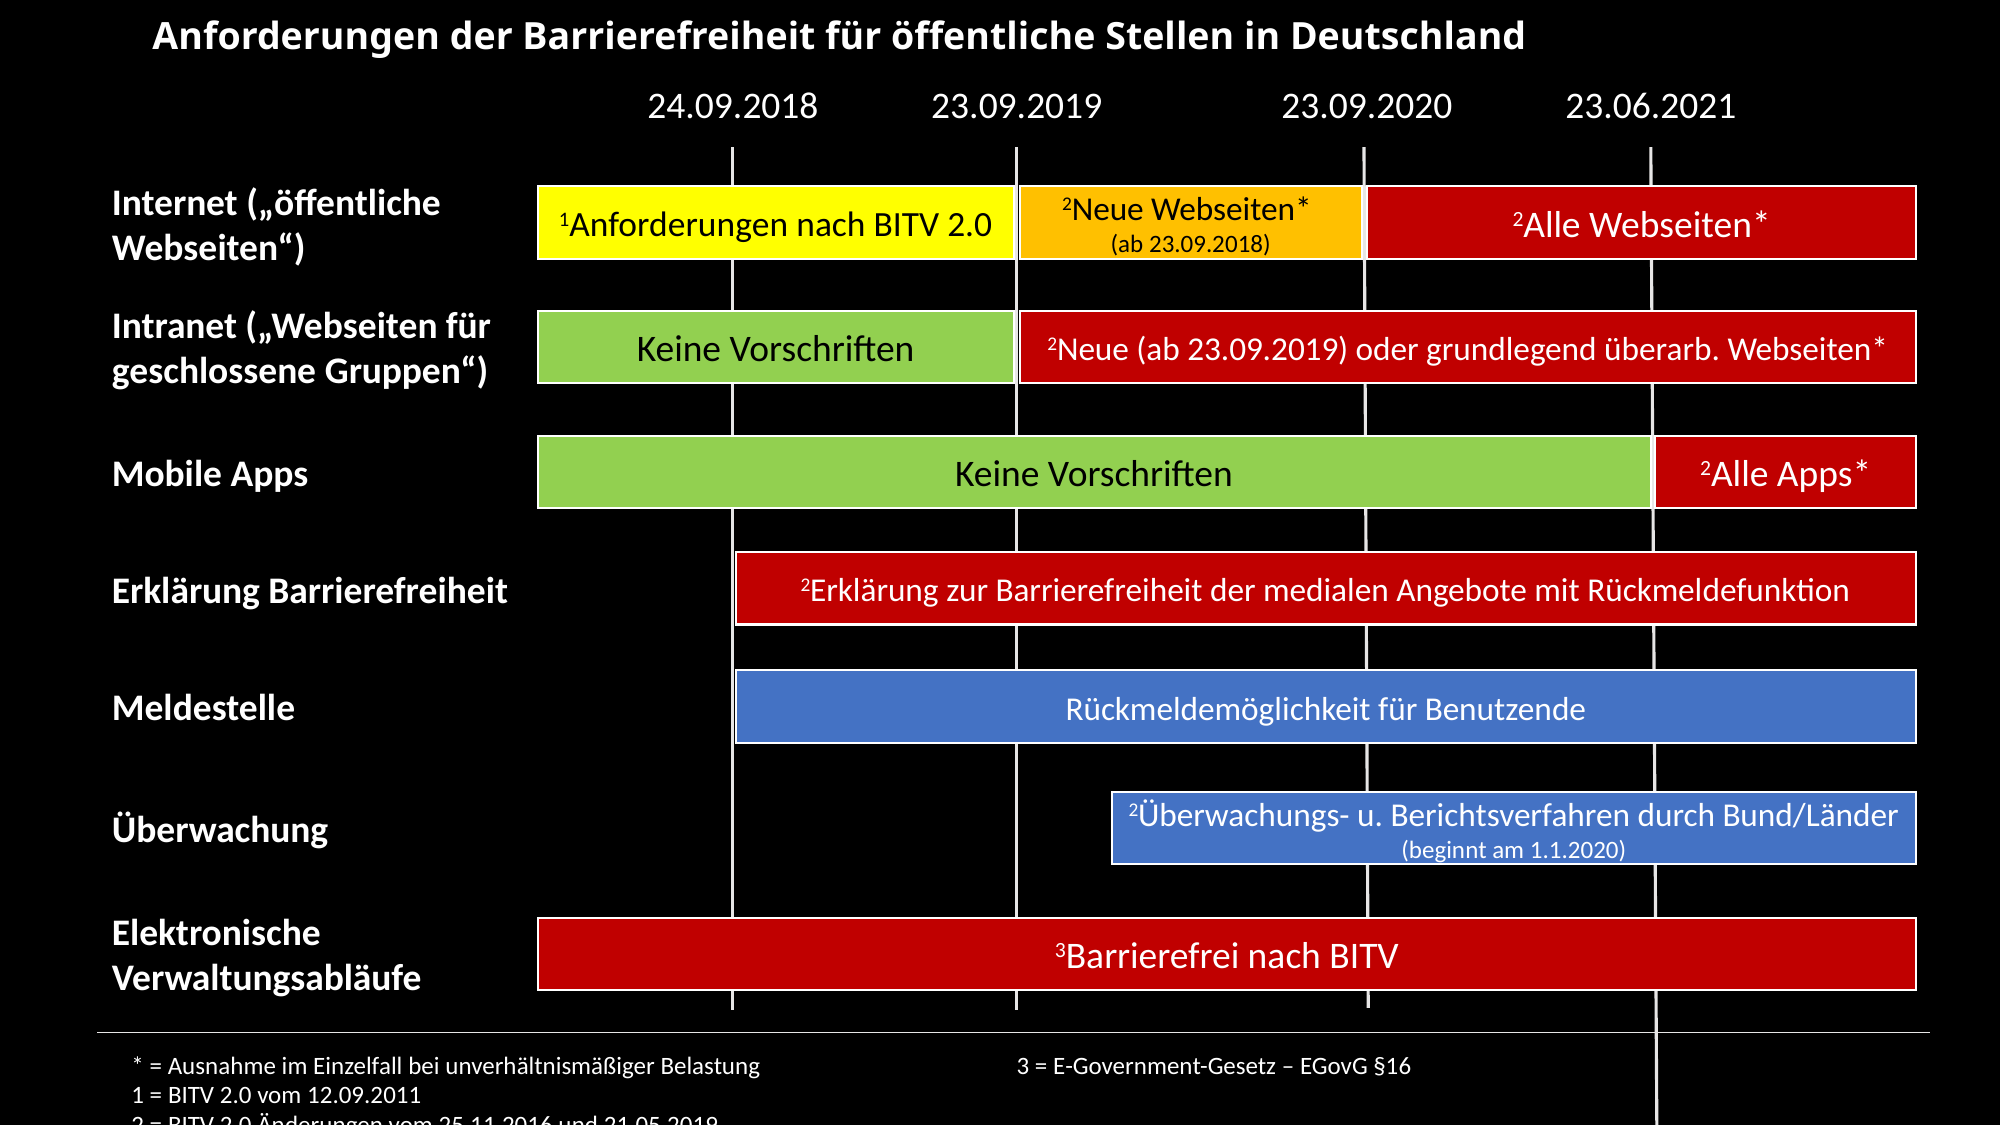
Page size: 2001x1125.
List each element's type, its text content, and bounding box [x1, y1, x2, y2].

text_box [97, 74, 1931, 1119]
title Anforderungen der Barrierefreiheit für öffentliche Stellen in Deutschland [137, 4, 1863, 71]
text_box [1650, 1119, 1658, 1125]
